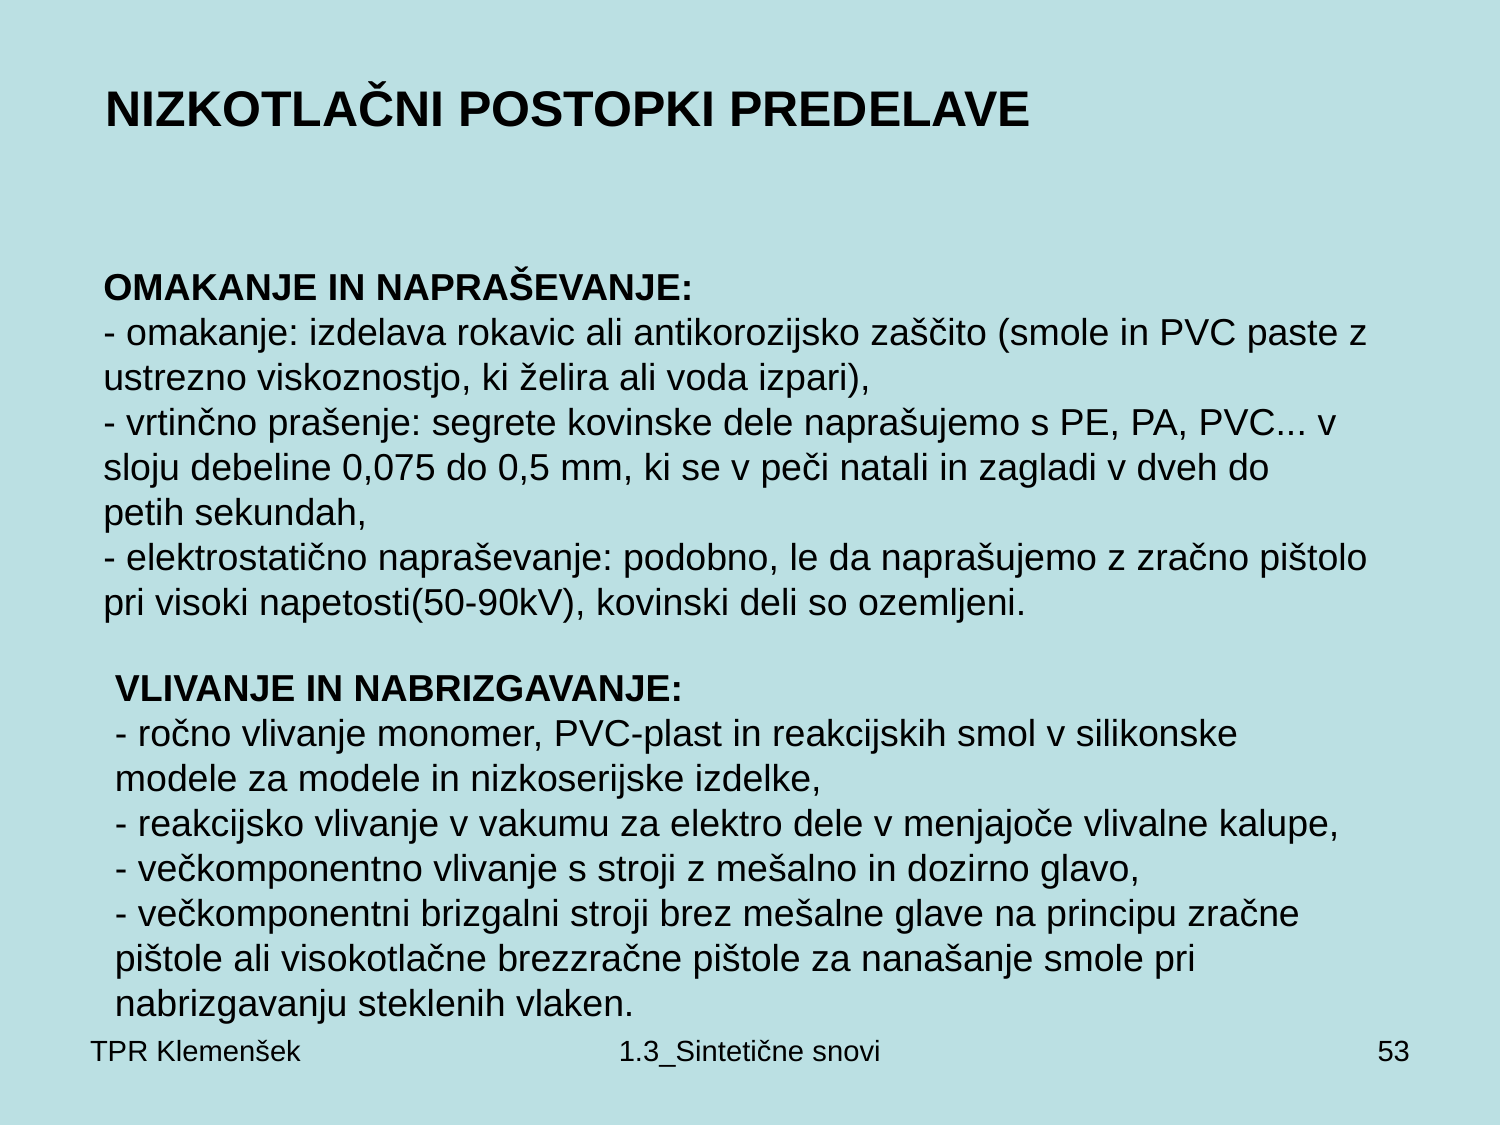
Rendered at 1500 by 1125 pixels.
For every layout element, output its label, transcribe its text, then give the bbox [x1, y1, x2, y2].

text_box NIZKOTLAČNI POSTOPKI PREDELAVE [91, 80, 1047, 144]
text_box OMAKANJE IN NAPRAŠEVANJE: - omakanje: izdelava rokavic ali antikorozijsko zaščito (smole in PVC paste z ustrezno viskoznostjo, ki želira ali voda izpari), - vrtinčno prašenje: segrete kovinske dele naprašujemo s PE, PA, PVC... v sloju debeline 0,075 do 0,5 mm, ki se v peči natali in zagladi v dveh do petih sekundah, - elektrostatično napraševanje: podobno, le da naprašujemo z zračno pištolo pri visoki napetosti(50-90kV), kovinski deli so ozemljeni. [88, 255, 1436, 631]
text_box VLIVANJE IN NABRIZGAVANJE: - ročno vlivanje monomer, PVC-plast in reakcijskih smol v silikonske modele za modele in nizkoserijske izdelke, - reakcijsko vlivanje v vakumu za elektro dele v menjajoče vlivalne kalupe, - večkomponentno vlivanje s stroji z mešalno in dozirno glavo, - večkomponentni brizgalni stroji brez mešalne glave na principu zračne pištole ali visokotlačne brezzračne pištole za nanašanje smole pri nabrizgavanju steklenih vlaken. [100, 656, 1400, 1077]
footer 1.3_Sintetične snovi [512, 1024, 988, 1103]
slide_number TPR Klemenšek [74, 1024, 426, 1103]
slide_number 53 [1074, 1024, 1426, 1103]
